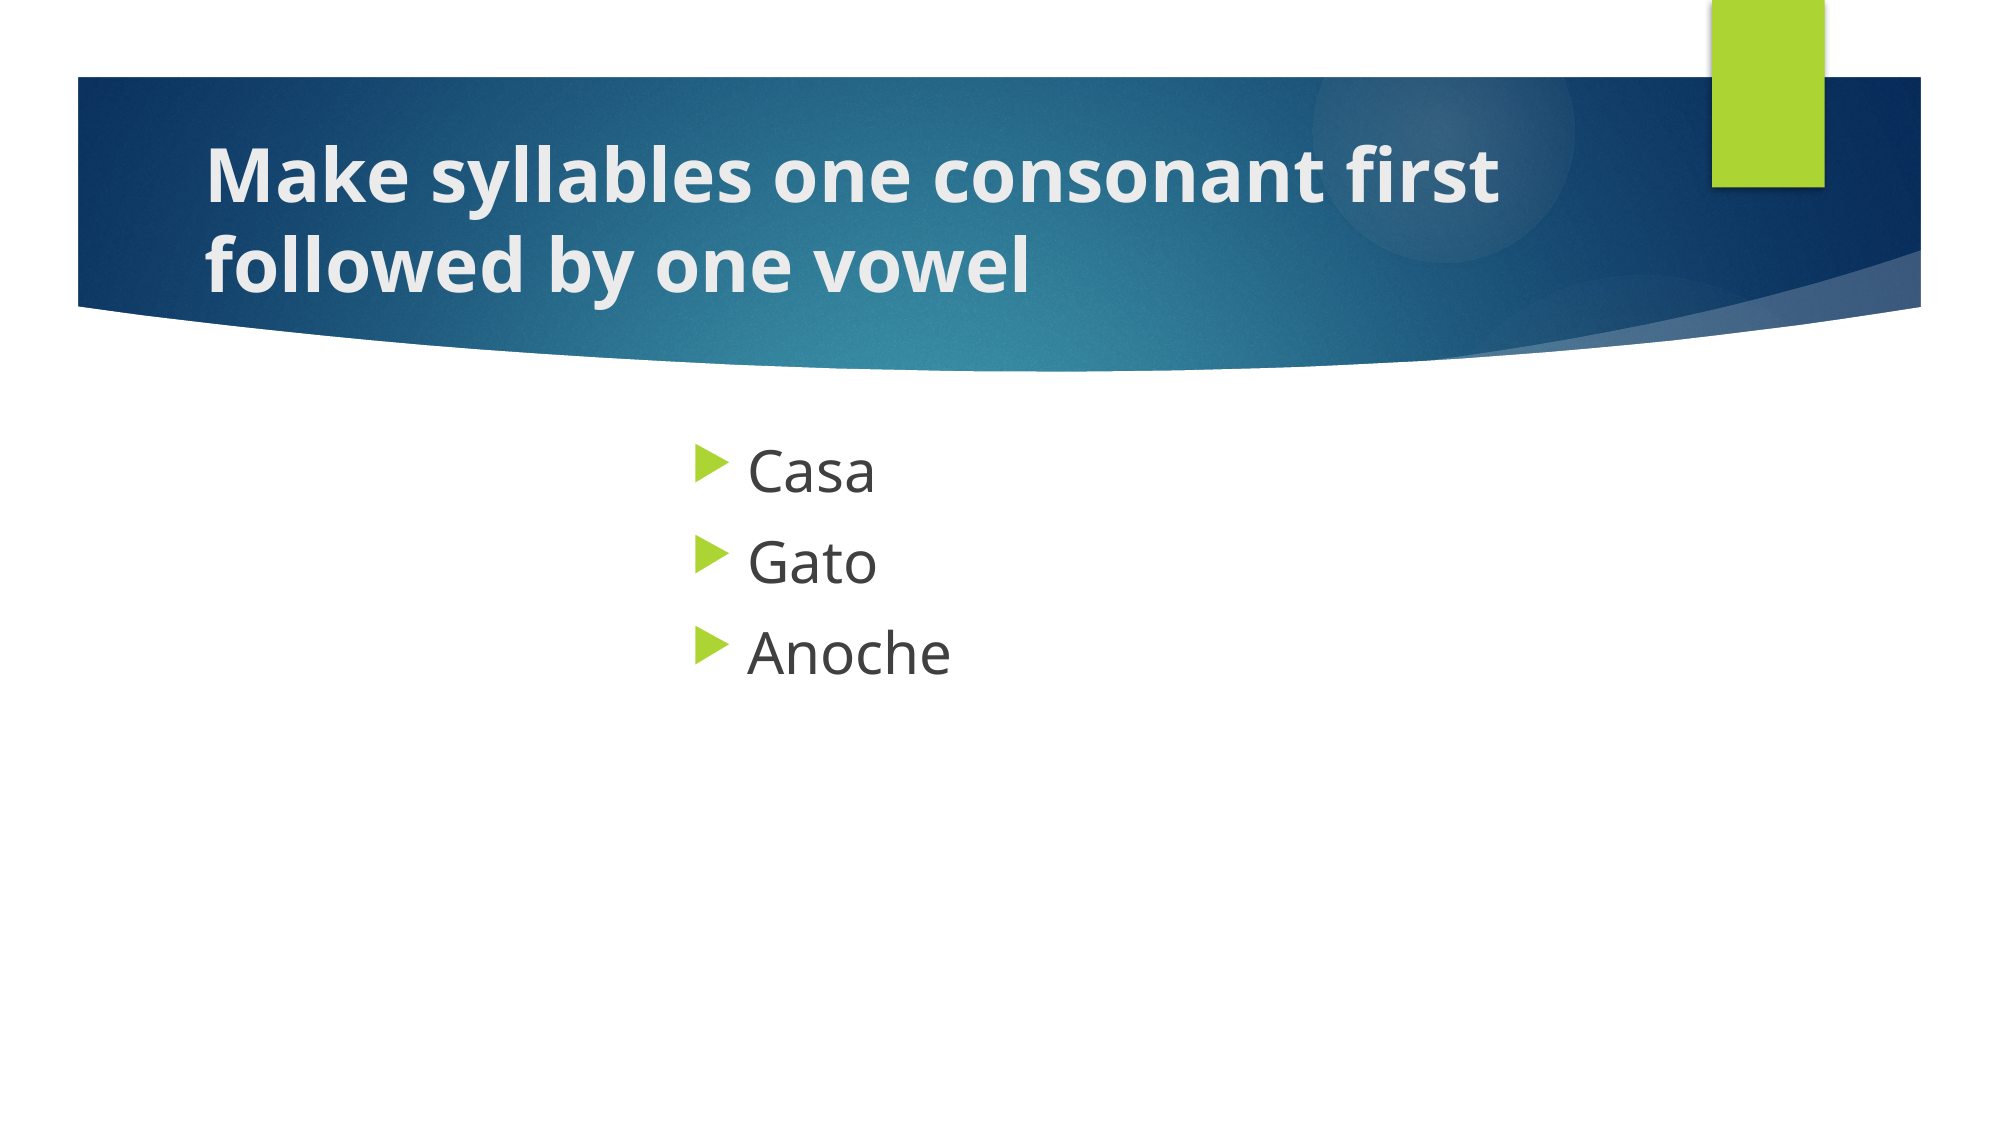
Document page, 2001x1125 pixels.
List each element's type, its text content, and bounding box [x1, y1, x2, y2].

list Casa Gato Anoche [676, 427, 1627, 988]
title Make syllables one consonant first followed by one vowel [189, 159, 1627, 276]
